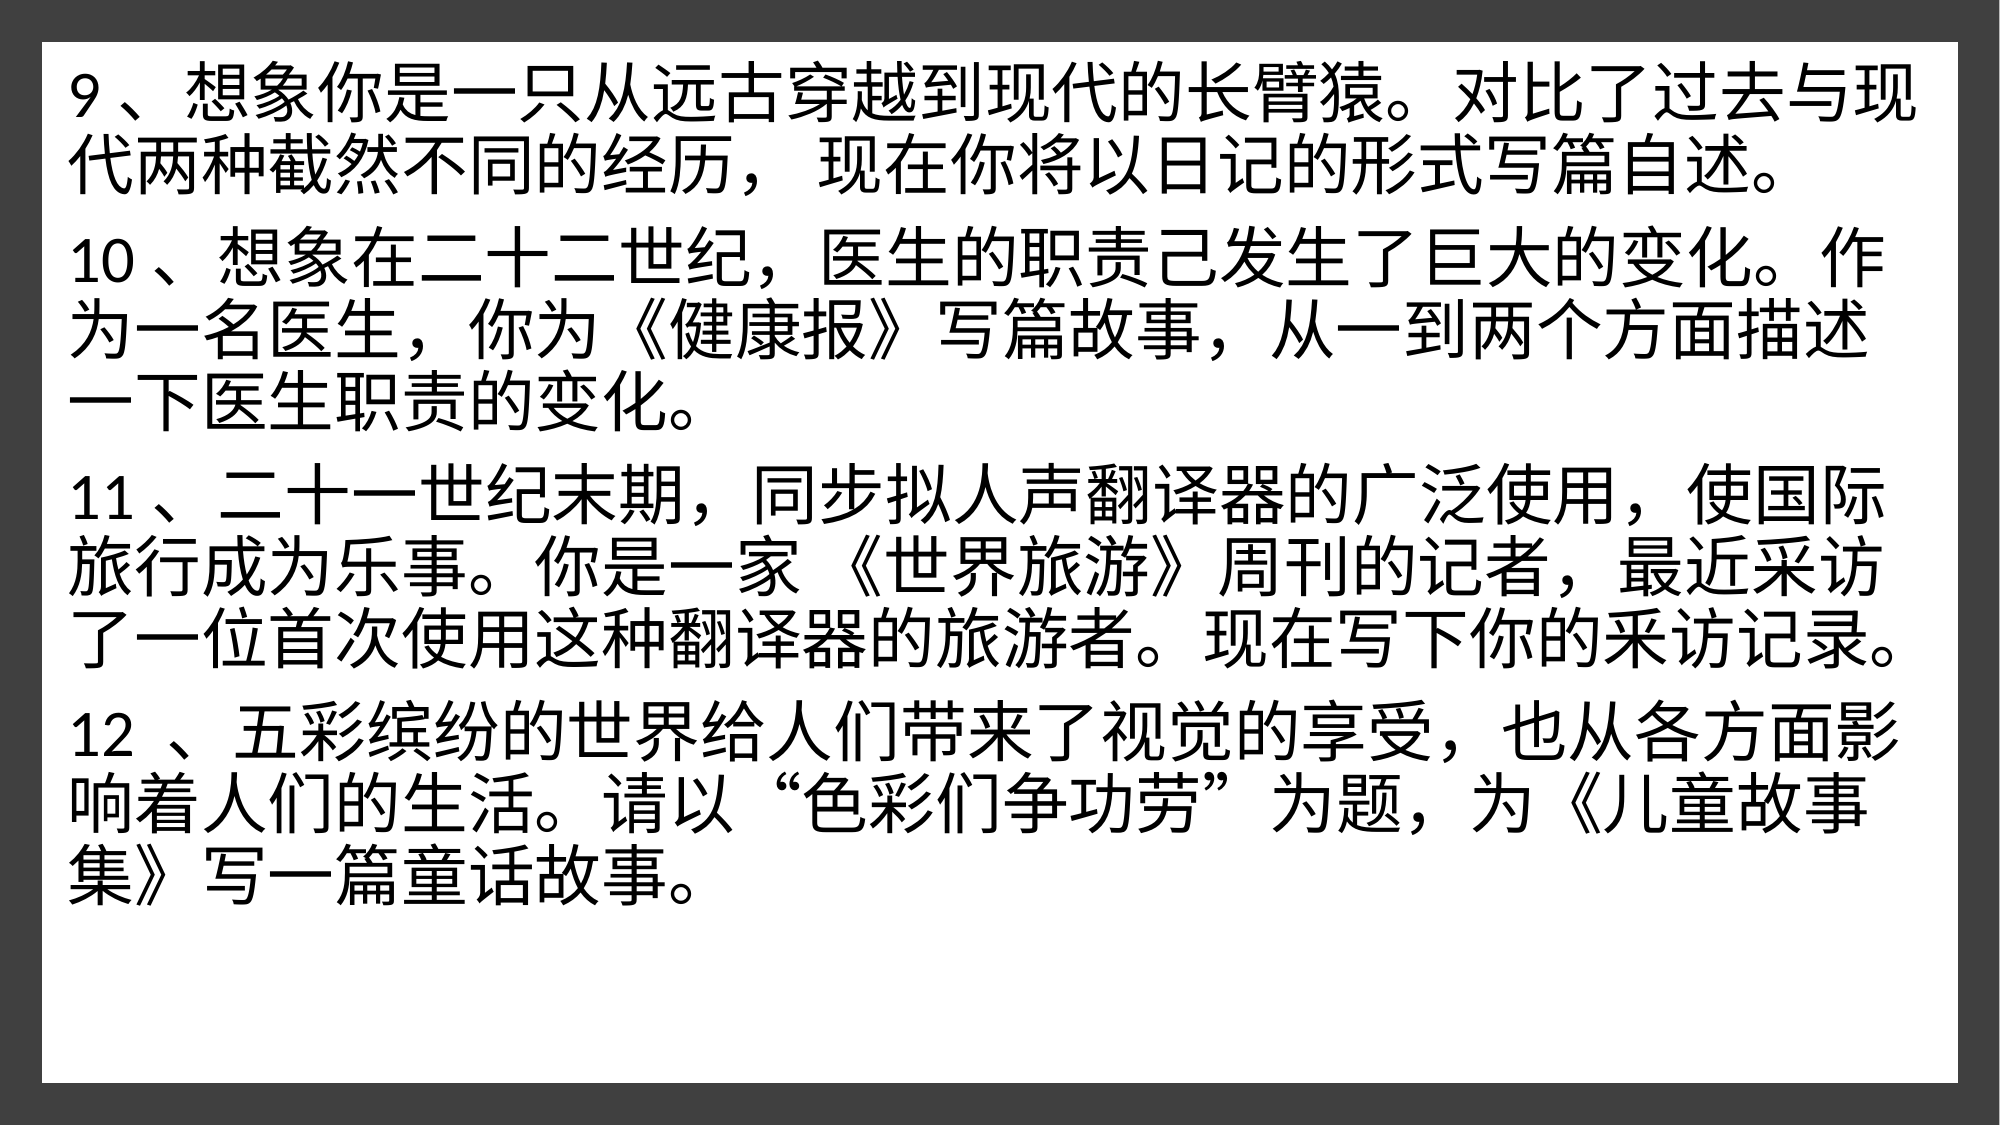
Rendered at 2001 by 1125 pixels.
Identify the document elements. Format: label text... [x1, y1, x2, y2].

list 9、想象你是一只从远古穿越到现代的长臂猿。对比了过去与现代两种截然不同的经历， 现在你将以日记的形式写篇自述。 10、想象在二十二世纪，医生的职责己发生了巨大的变化。作为一名医生，你为《健康报》写篇故事，从一到两个方面描述一下医生职责的变化。 11、二十一世纪末期，同步拟人声翻译器的广泛使用，使国际旅行成为乐事。你是一家 《世界旅游》周刊的记者，最近采访了一位首次使用这种翻译器的旅游者。现在写下你的釆访记录。 12 、五彩缤纷的世界给人们带来了视觉的享受，也从各方面影响着人们的生活。请以“色彩们争功劳”为题，为《儿童故事集》写一篇童话故事。 [52, 52, 1948, 1073]
text_box [0, 0, 2000, 1125]
